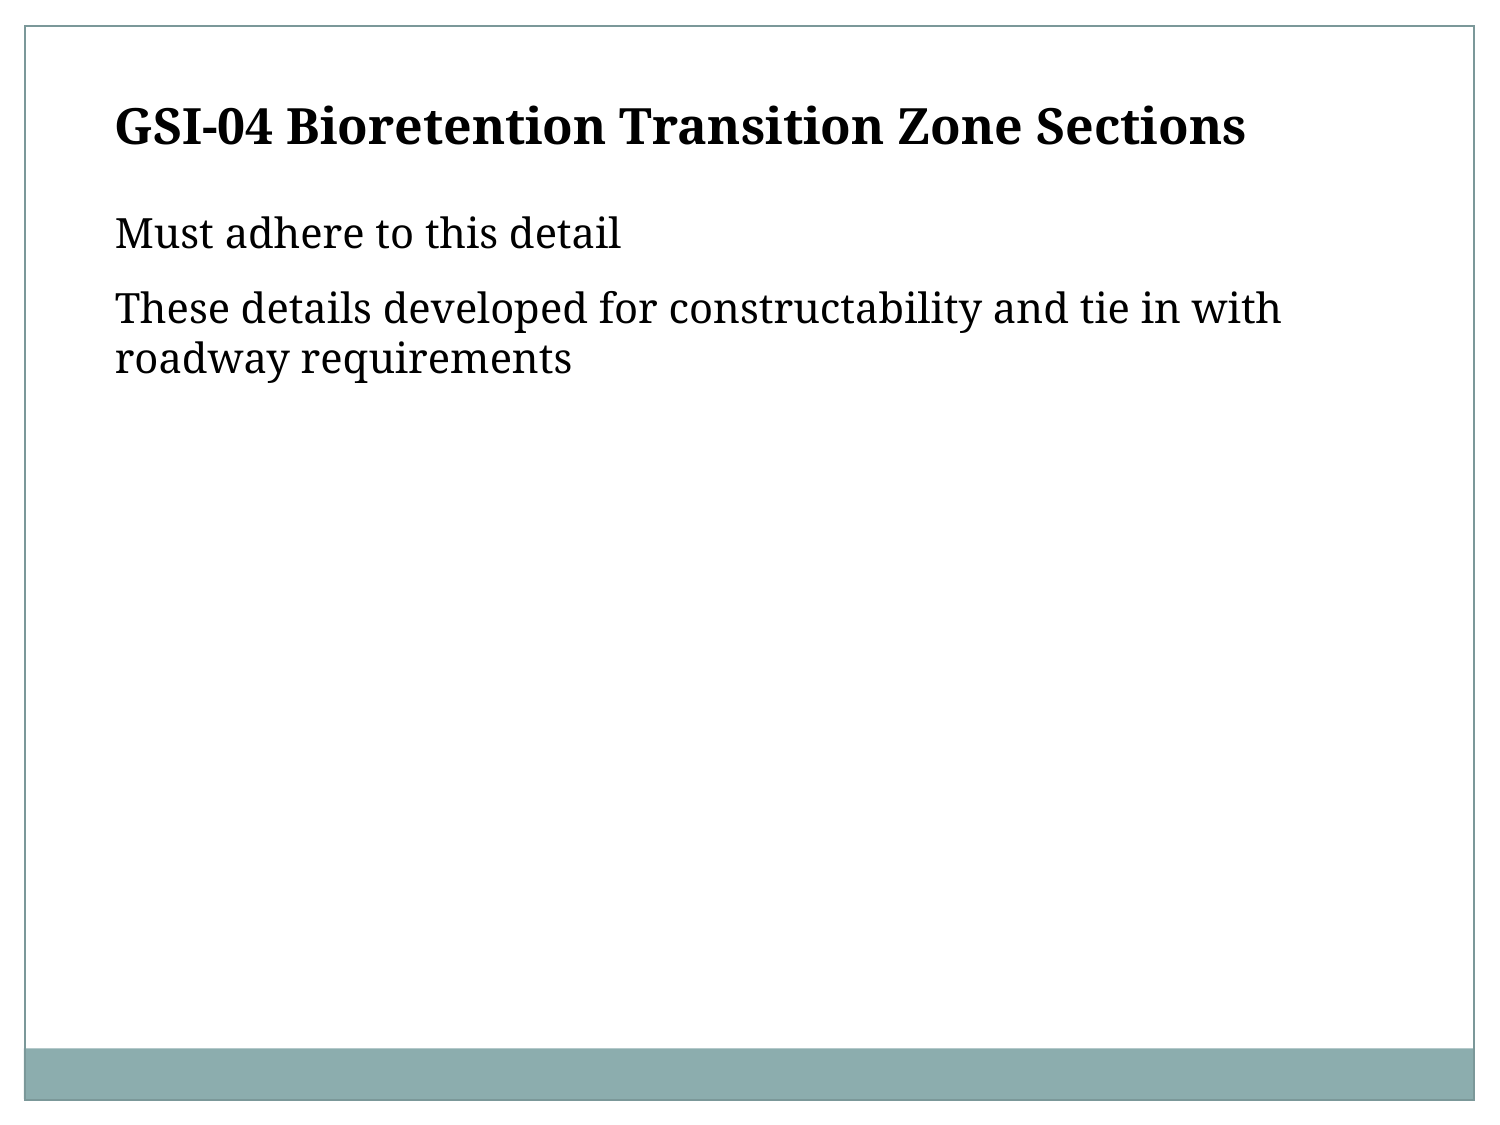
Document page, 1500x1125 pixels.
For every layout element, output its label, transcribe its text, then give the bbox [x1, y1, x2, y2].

text_box GSI-04 Bioretention Transition Zone Sections [99, 87, 1450, 163]
text_box Must adhere to this detail These details developed for constructability and tie in with roadway requirements [99, 199, 1425, 390]
